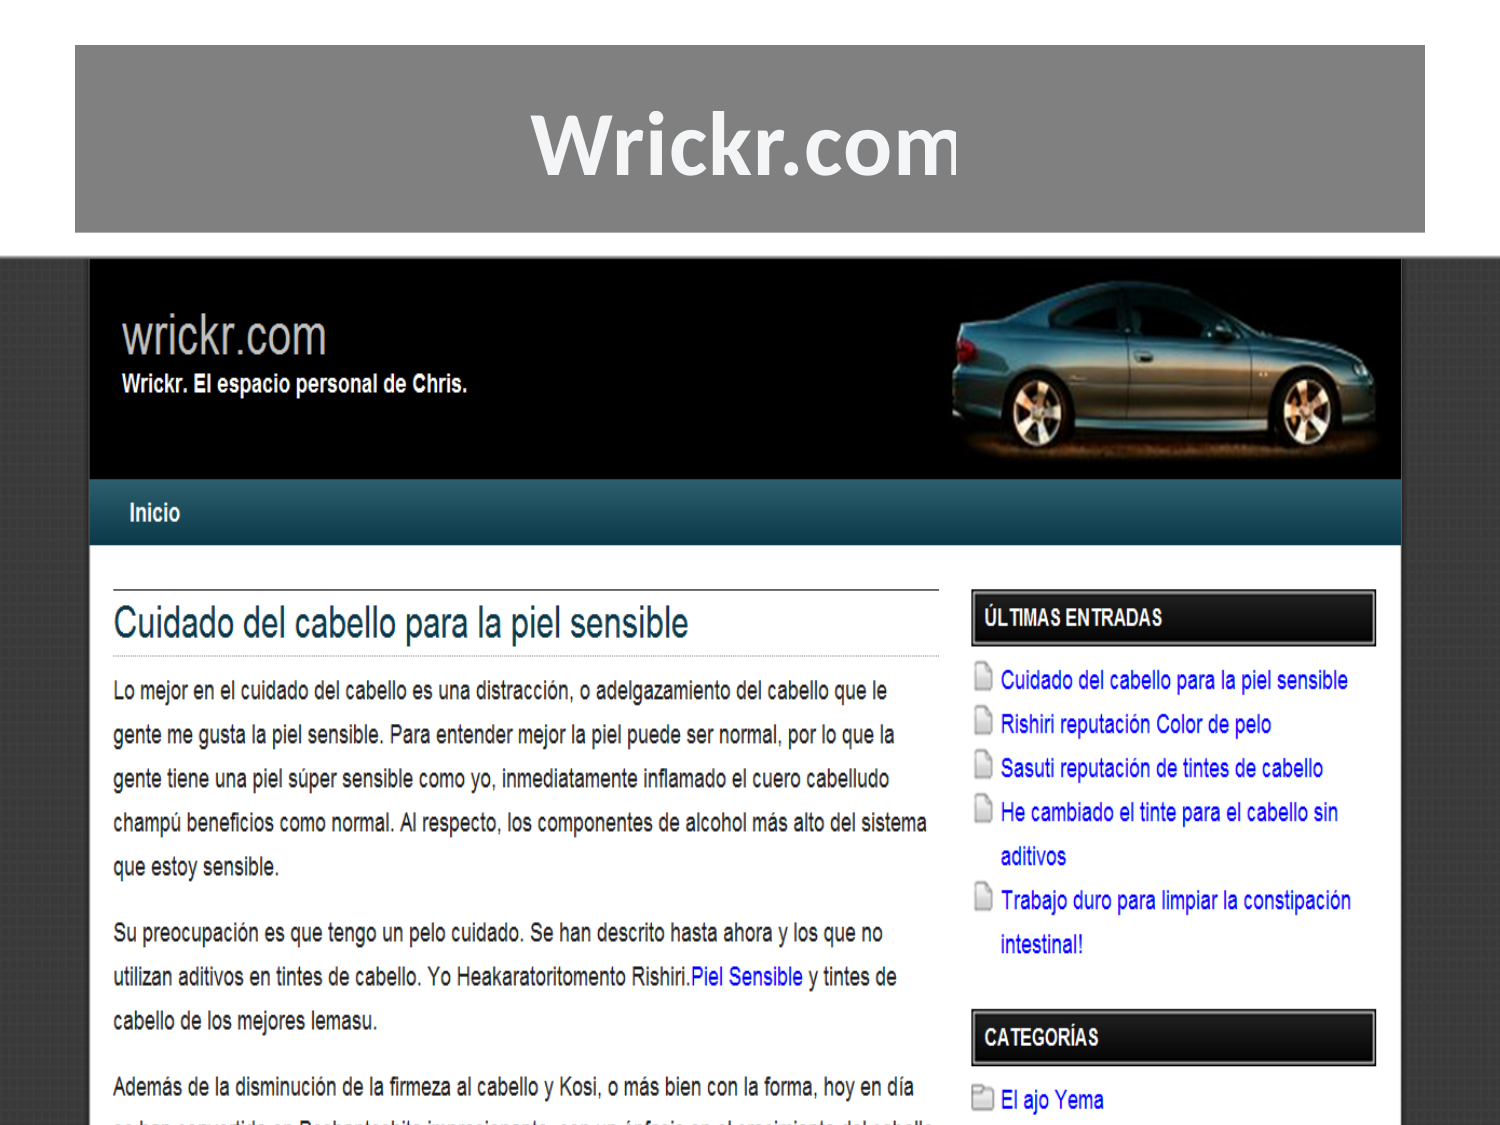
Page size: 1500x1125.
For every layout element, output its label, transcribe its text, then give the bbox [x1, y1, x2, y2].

picture [0, 255, 1500, 1125]
title Wrickr.com [75, 45, 1425, 233]
